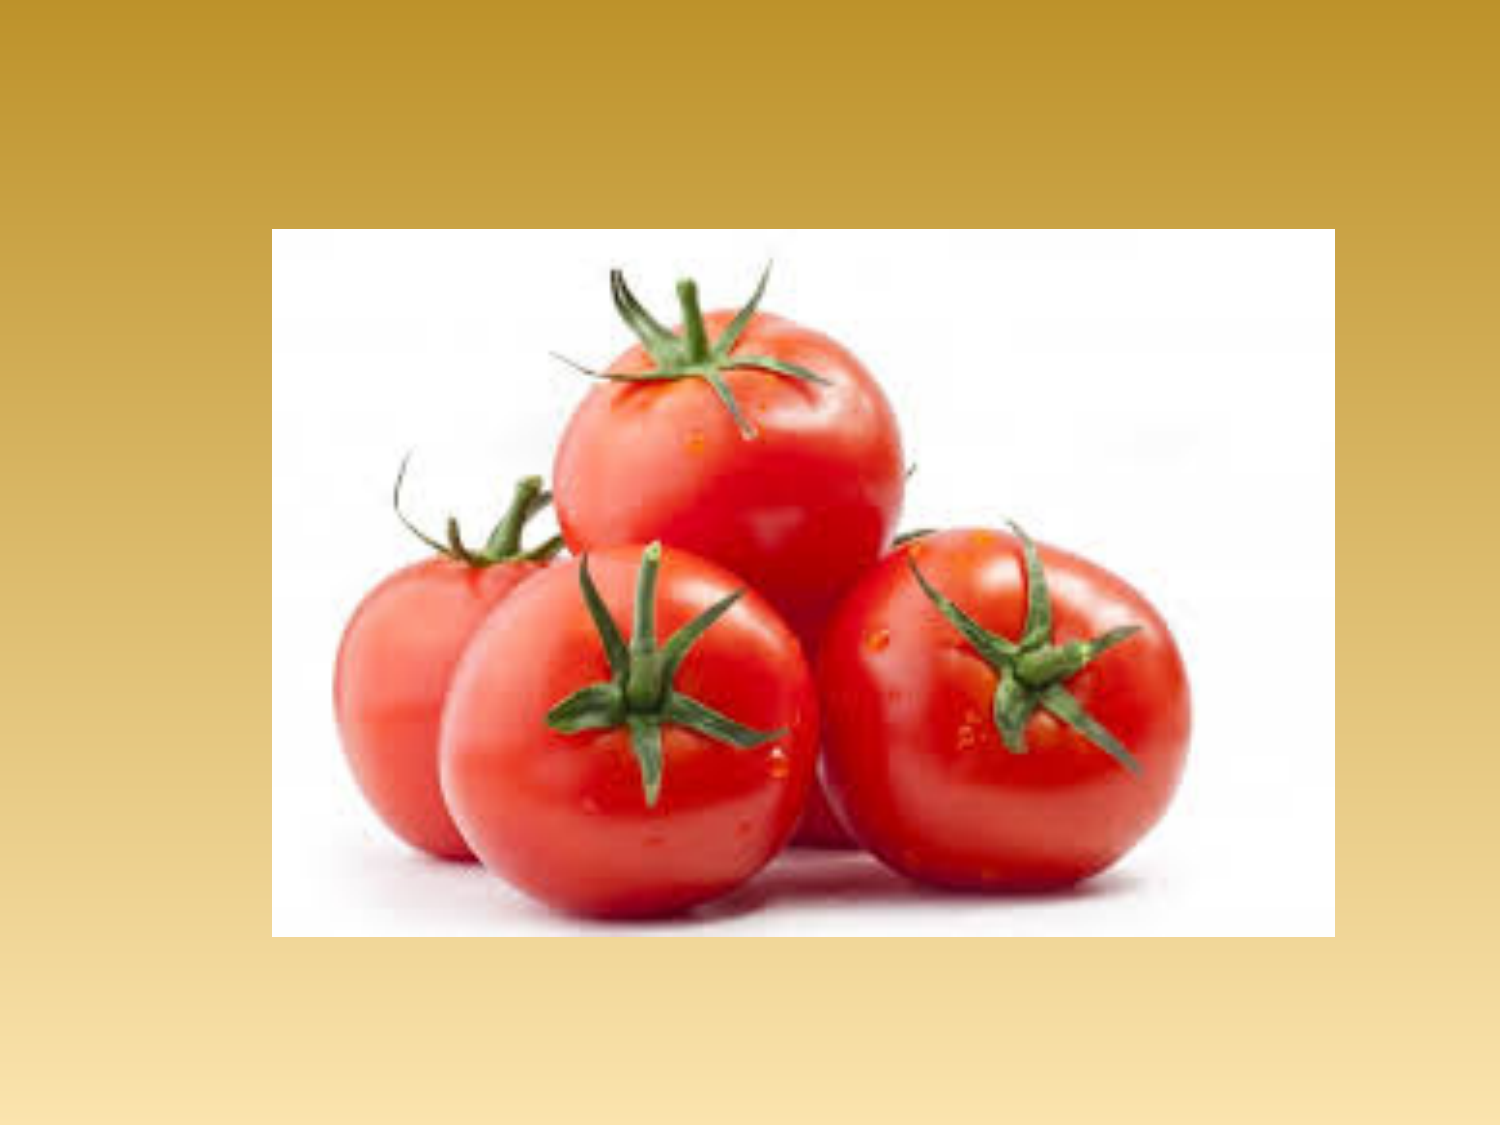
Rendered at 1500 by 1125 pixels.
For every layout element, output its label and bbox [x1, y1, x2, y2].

list [272, 229, 1335, 937]
